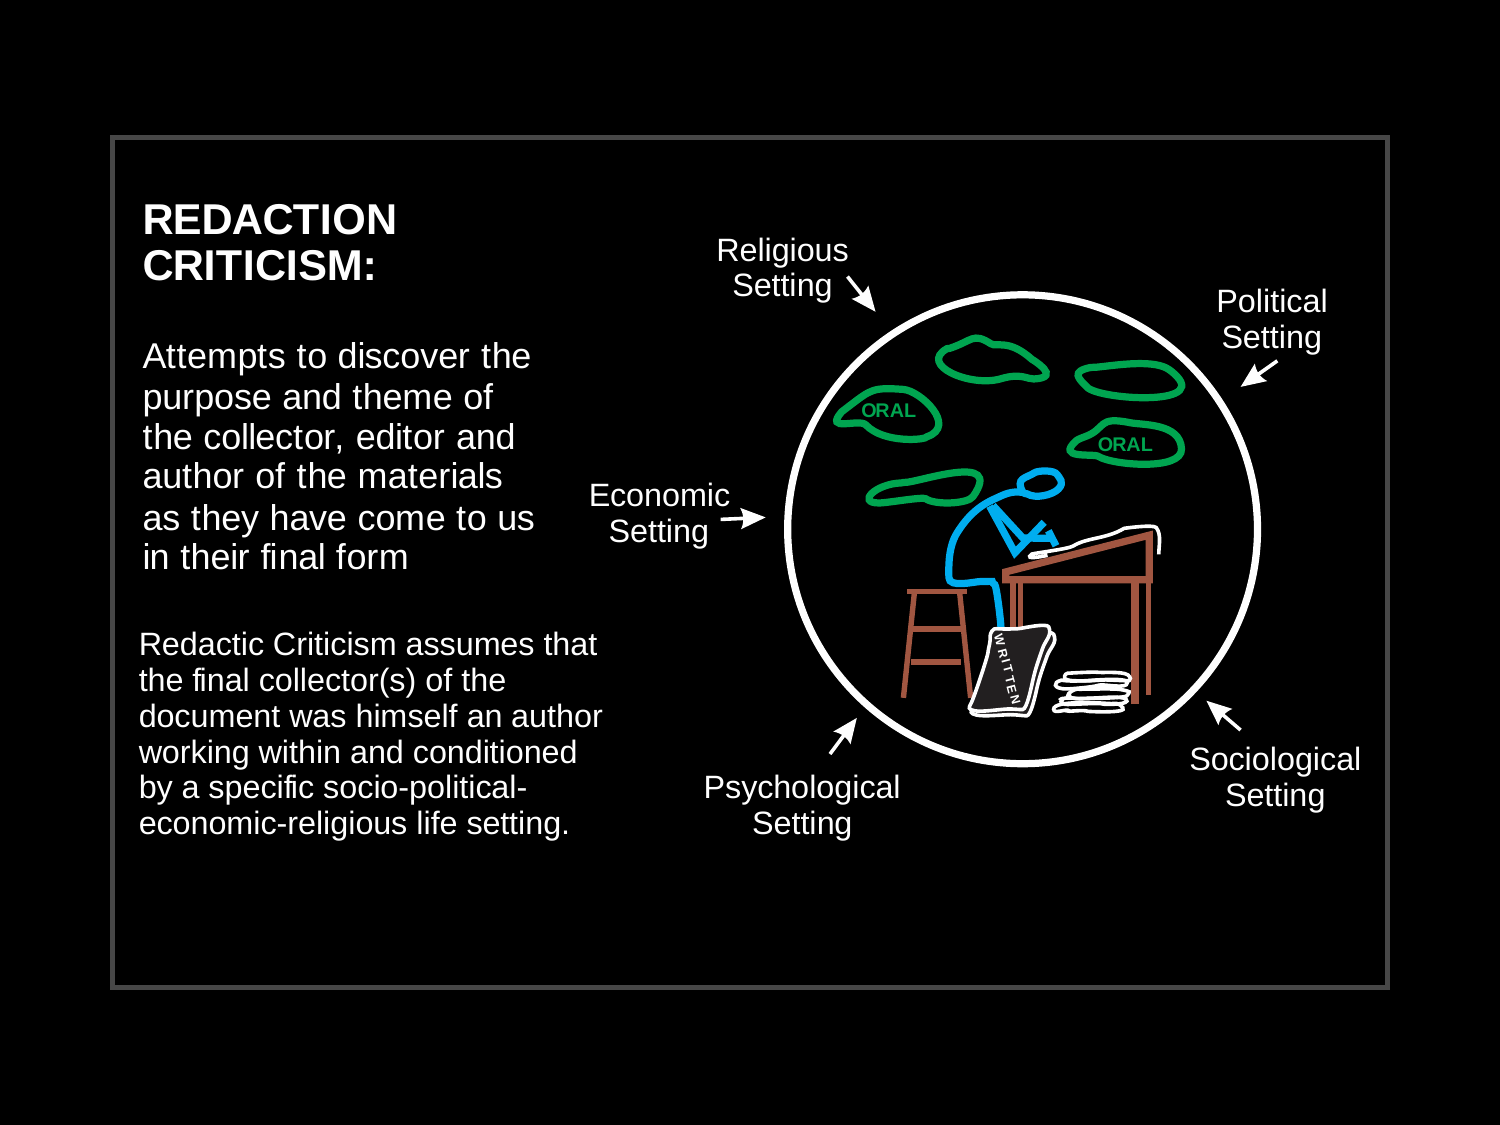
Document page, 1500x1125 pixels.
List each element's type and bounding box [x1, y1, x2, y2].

text_box [136, 199, 1364, 926]
